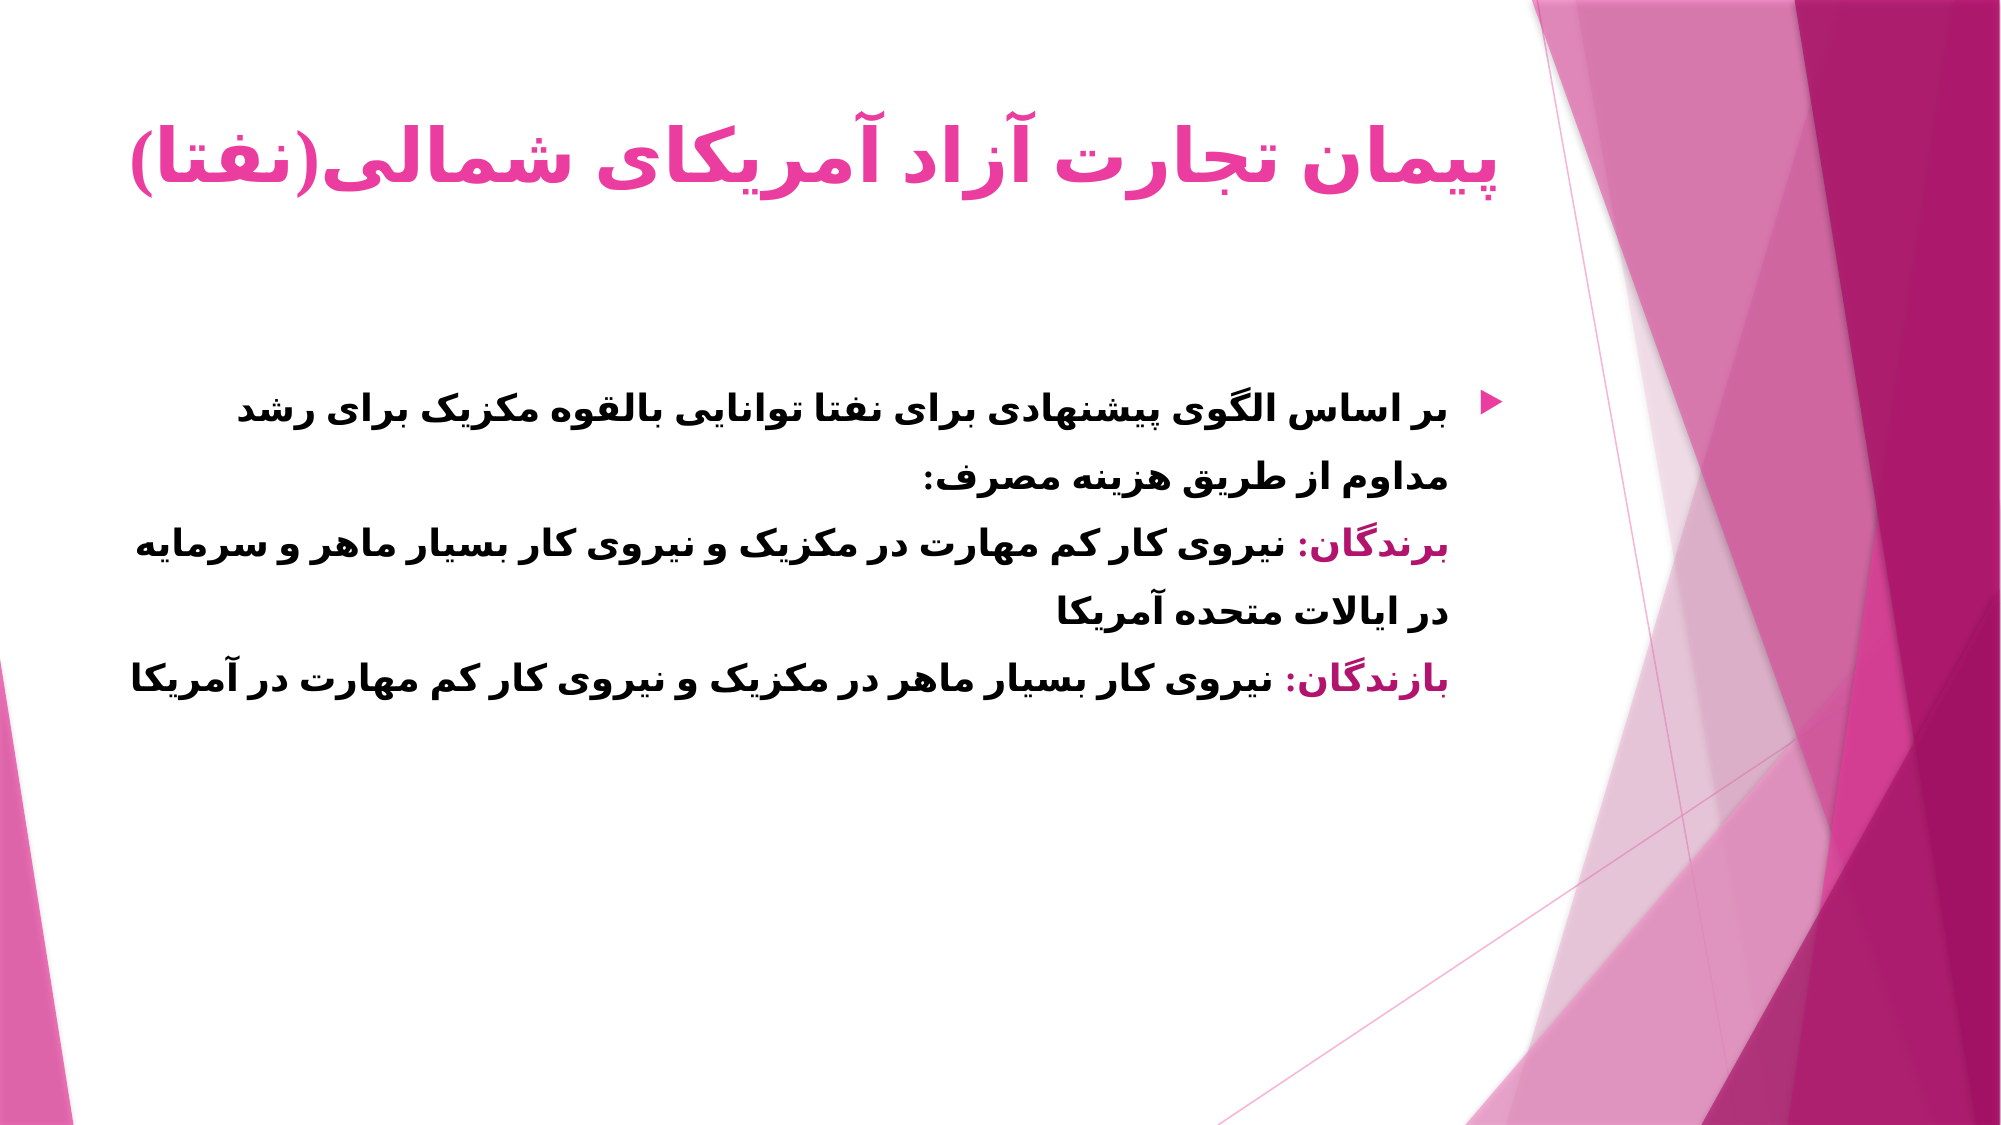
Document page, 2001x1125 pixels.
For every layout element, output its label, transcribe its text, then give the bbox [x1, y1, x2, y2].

list بر اساس الگوی پیشنهادی برای نفتا توانایی بالقوه مکزیک برای رشد مداوم از طریق هزینه مصرف: برندگان: نیروی کار کم مهارت در مکزیک و نیروی کار بسیار ماهر و سرمایه در ایالات متحده آمریکا بازندگان: نیروی کار بسیار ماهر در مکزیک و نیروی کار کم مهارت در آمریکا [111, 354, 1522, 992]
title پیمان تجارت آزاد آمریکای شمالی(نفتا) [111, 99, 1522, 241]
